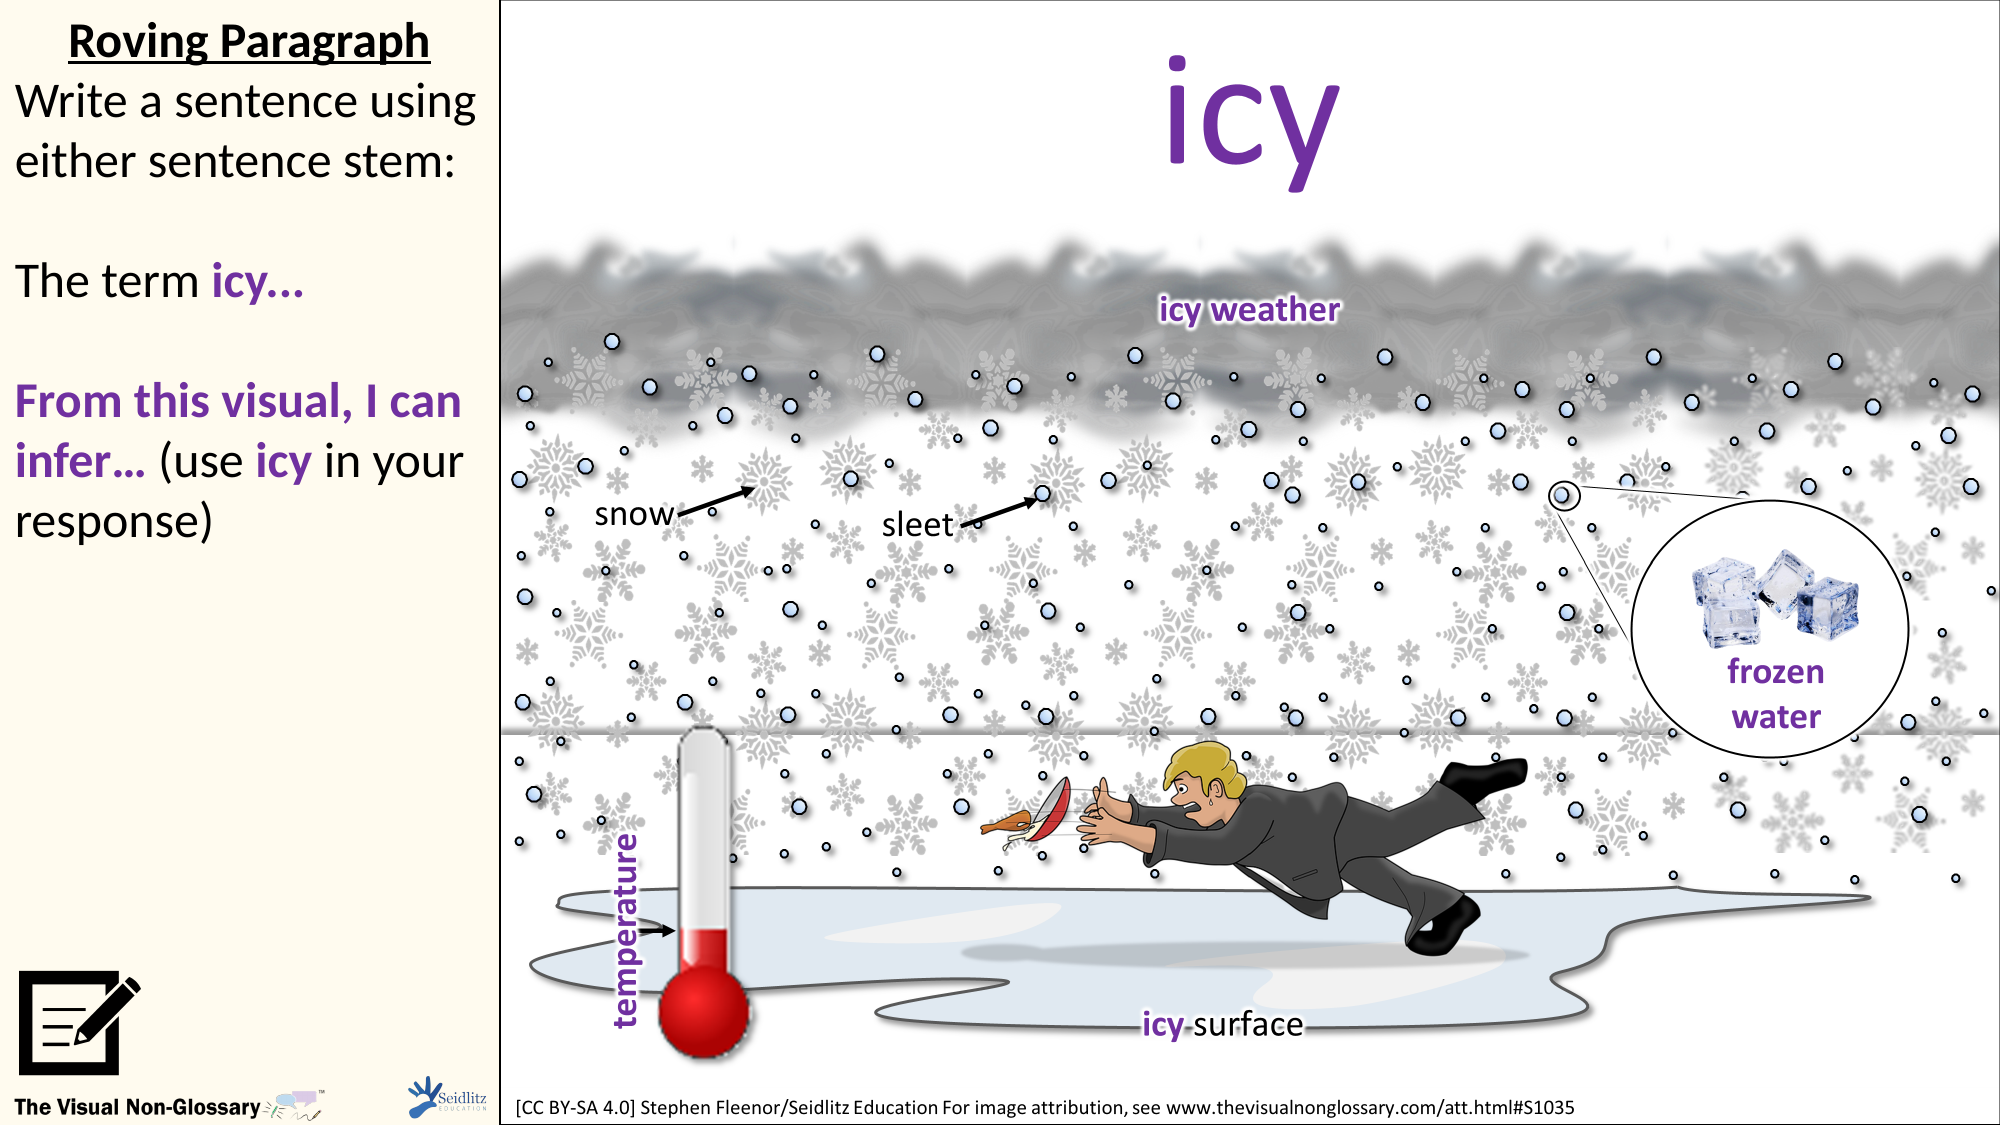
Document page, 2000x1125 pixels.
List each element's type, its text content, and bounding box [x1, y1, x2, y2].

text_box Write a sentence using either sentence stem: The term icy... From this visual, I can infer… (use icy in your response) [0, 59, 494, 555]
picture [403, 1073, 495, 1125]
picture [499, 0, 2000, 1125]
picture [0, 961, 328, 1125]
text_box Roving Paragraph​ [53, 0, 446, 59]
